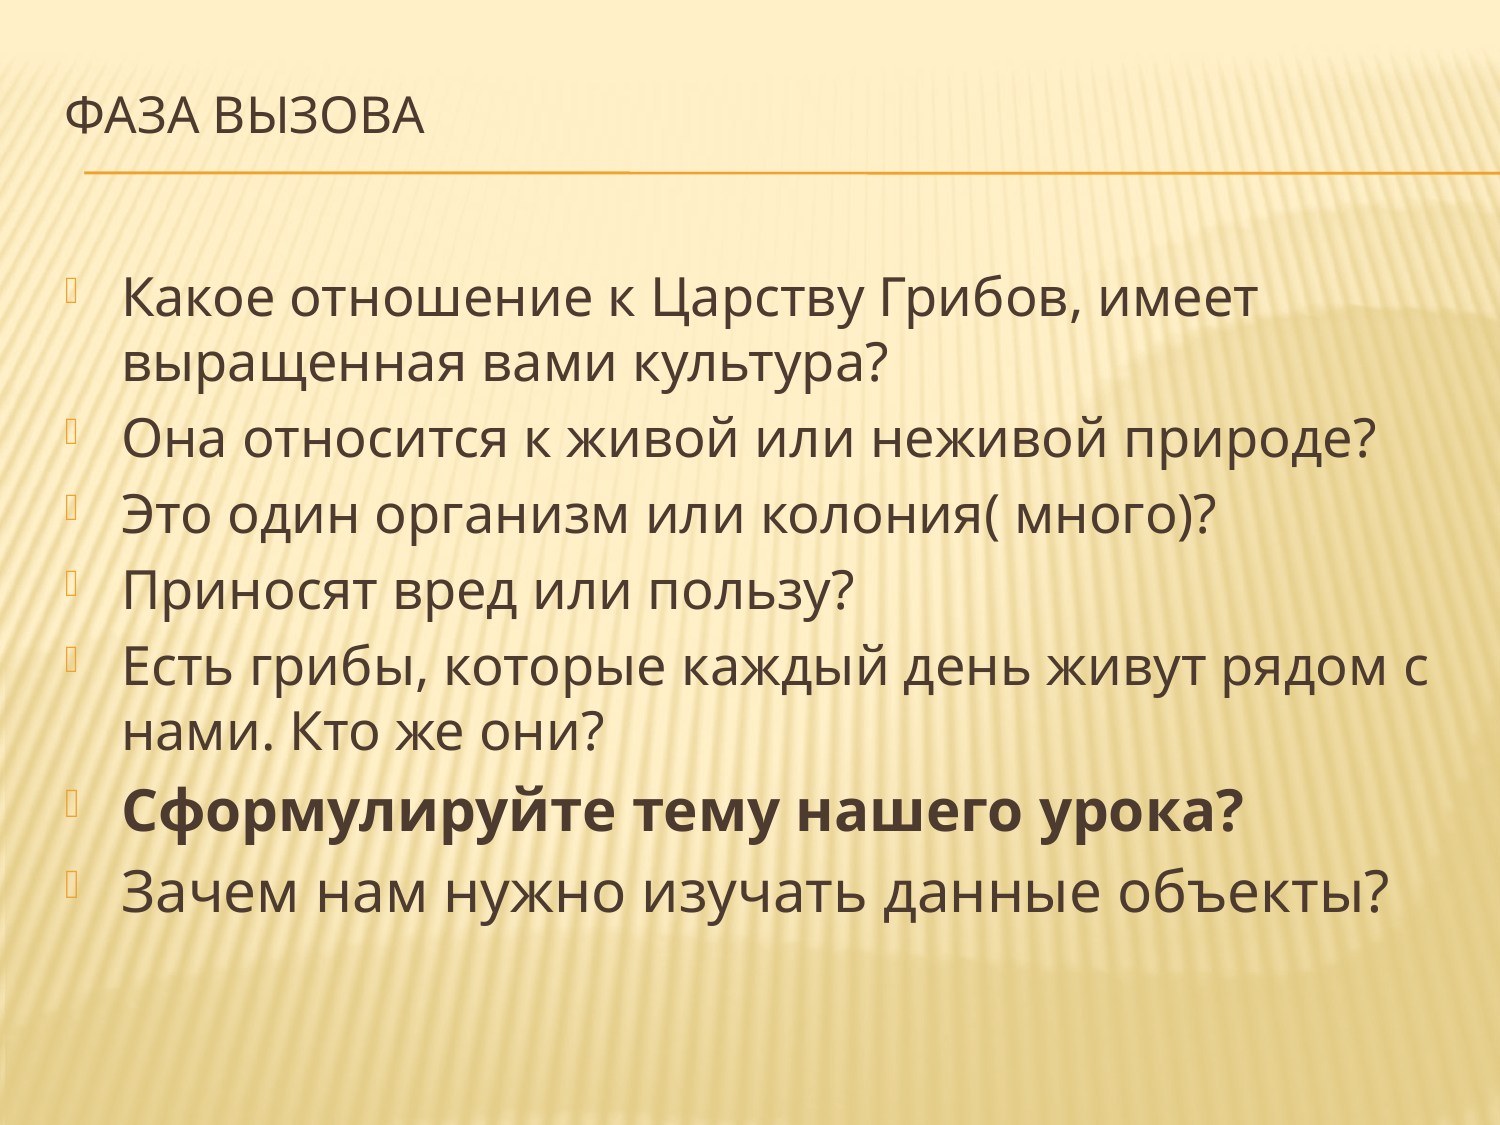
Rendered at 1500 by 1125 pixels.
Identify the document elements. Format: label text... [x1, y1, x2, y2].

list Какое отношение к Царству Грибов, имеет выращенная вами культура? Она относится к живой или неживой природе? Это один организм или колония( много)? Приносят вред или пользу? Есть грибы, которые каждый день живут рядом с нами. Кто же они? Сформулируйте тему нашего урока? Зачем нам нужно изучать данные объекты? [50, 254, 1475, 998]
title ФАЗА ВЫЗОВА [50, 75, 1475, 213]
